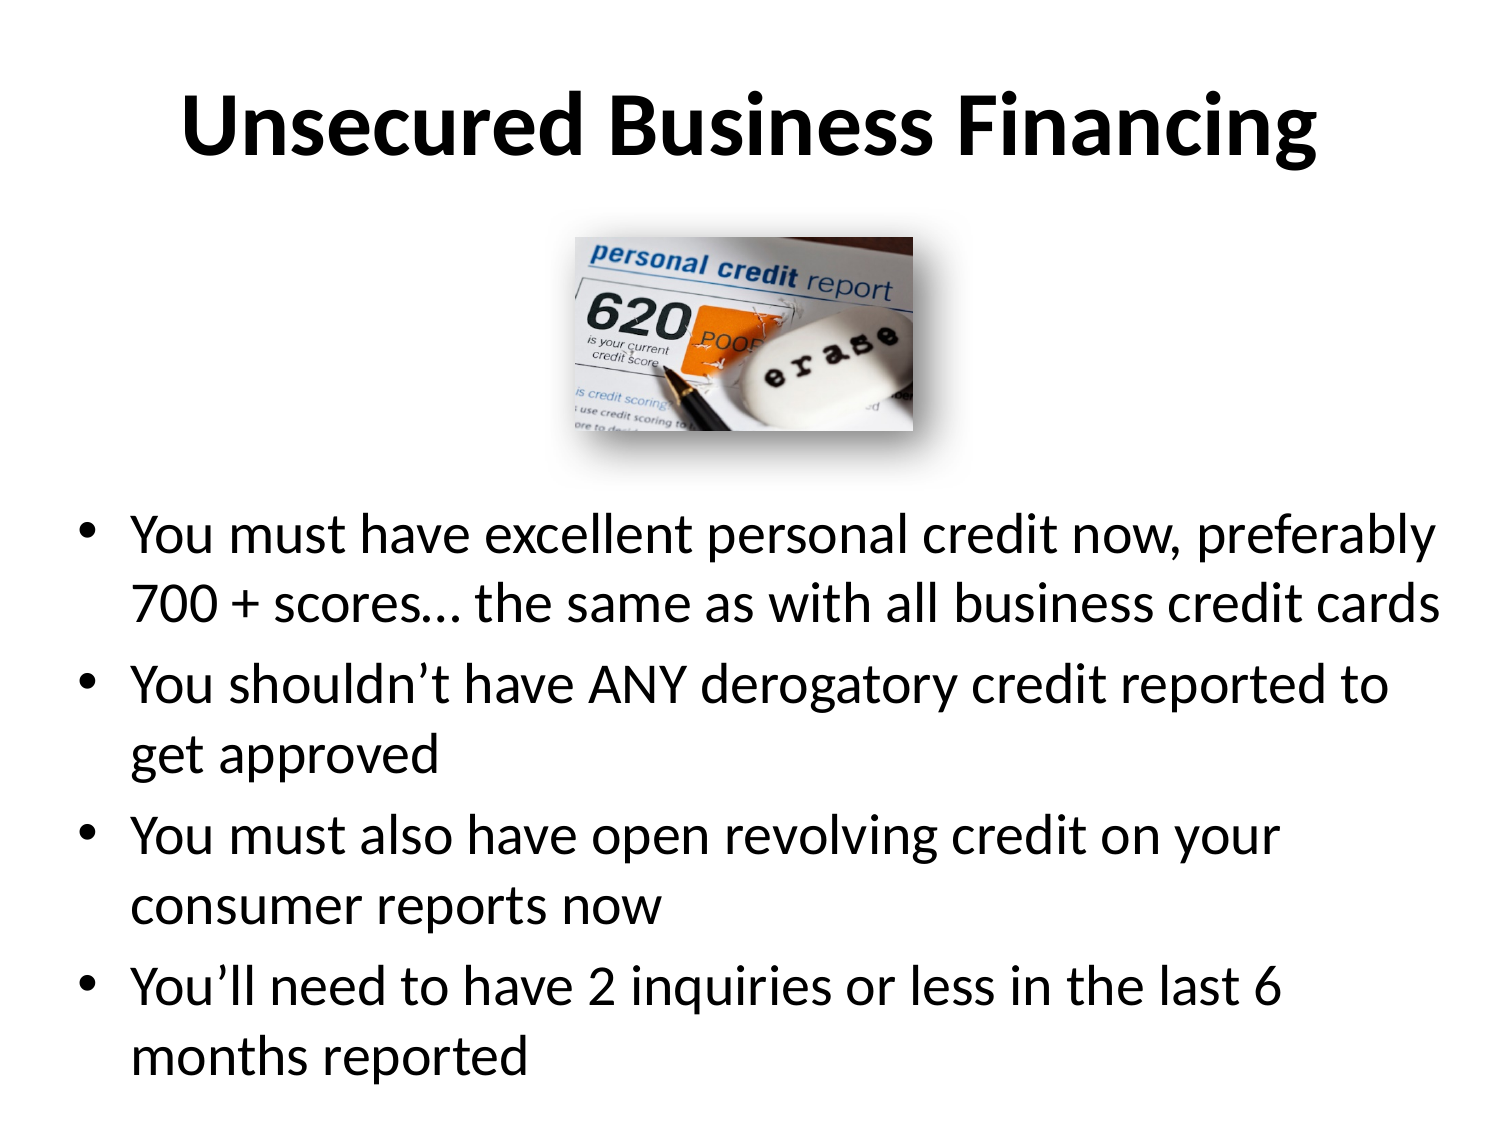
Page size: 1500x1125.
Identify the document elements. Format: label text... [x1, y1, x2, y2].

list You must have excellent personal credit now, preferably 700 + scores… the same as with all business credit cards You shouldn’t have ANY derogatory credit reported to get approved You must also have open revolving credit on your consumer reports now You’ll need to have 2 inquiries or less in the last 6 months reported [62, 487, 1463, 1125]
title Unsecured Business Financing [0, 24, 1500, 213]
picture [574, 237, 913, 431]
